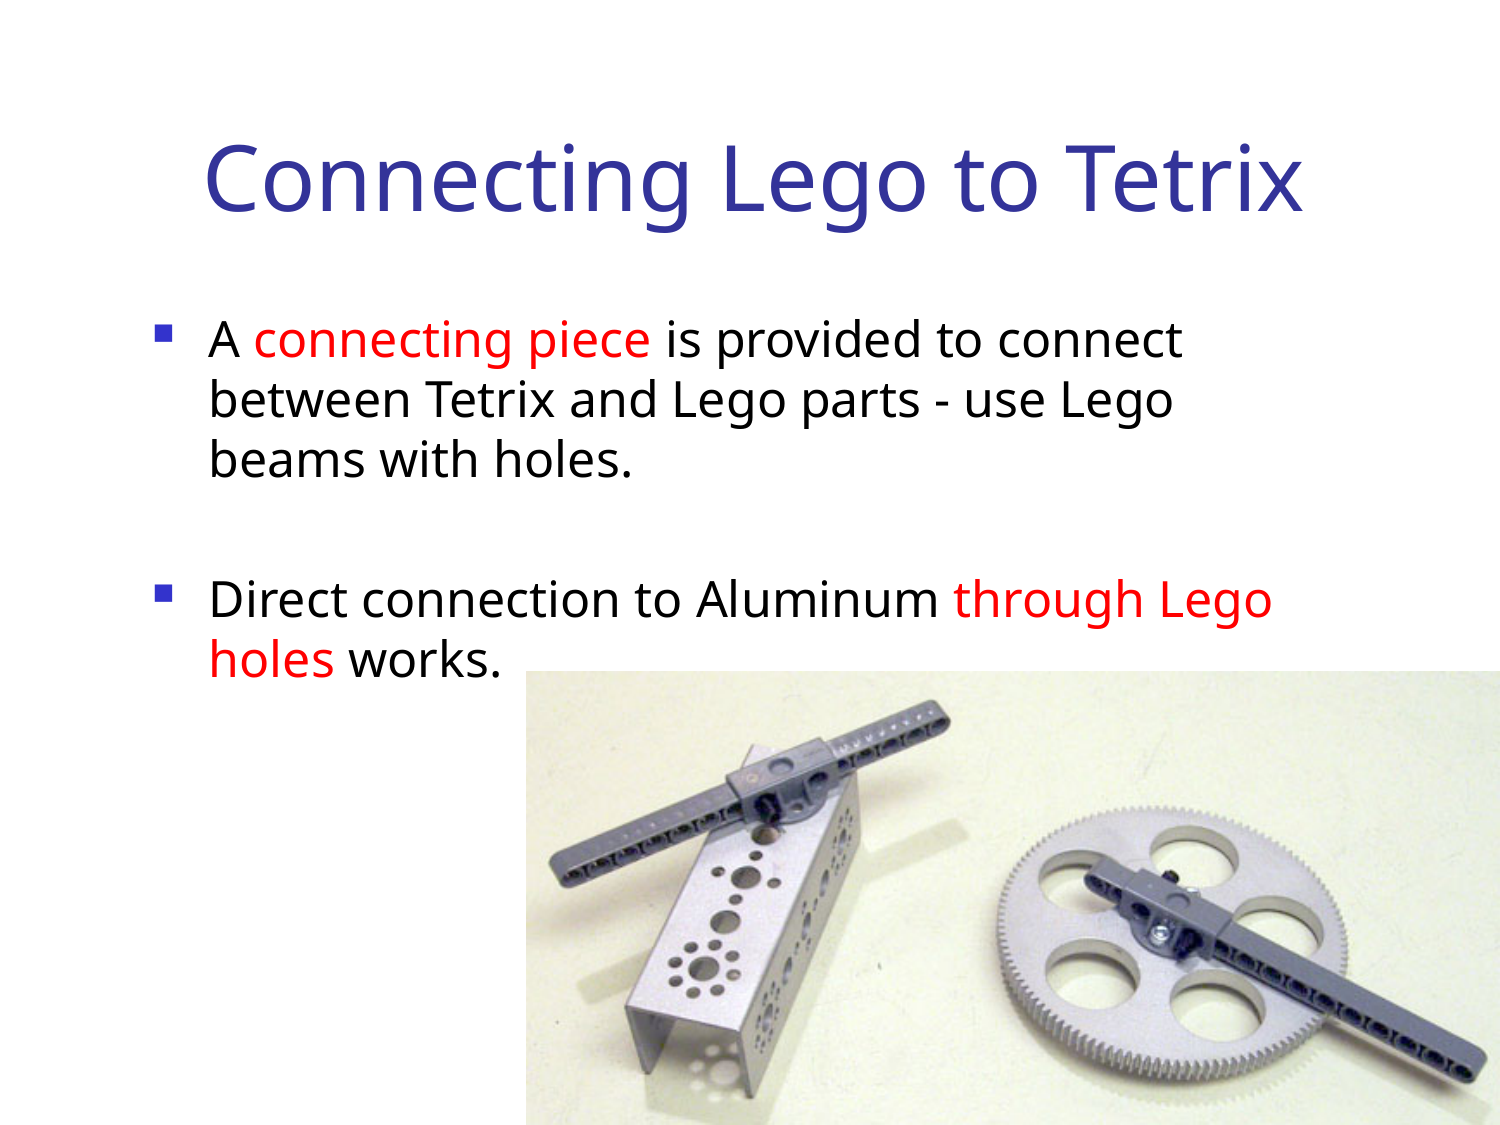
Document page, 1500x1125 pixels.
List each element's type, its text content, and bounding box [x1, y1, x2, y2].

title Connecting Lego to Tetrix [187, 49, 1467, 238]
list A connecting piece is provided to connect between Tetrix and Lego parts - use Lego beams with holes. Direct connection to Aluminum through Lego holes works. [137, 299, 1326, 513]
picture [526, 670, 1500, 1125]
